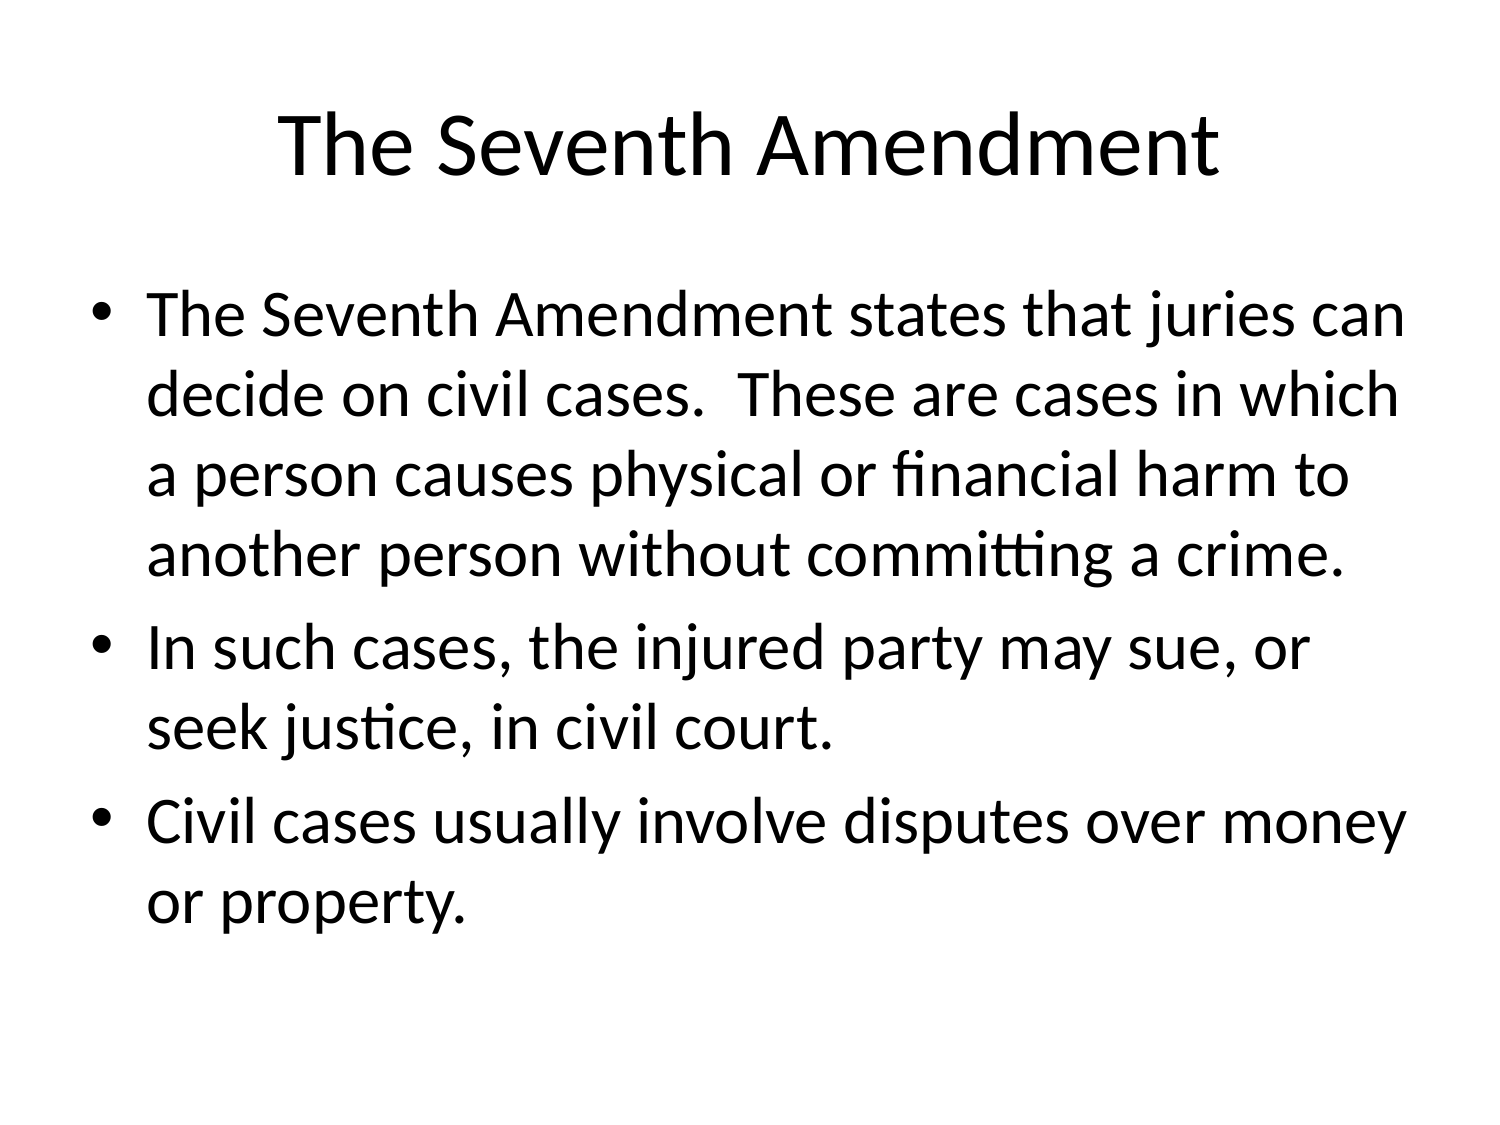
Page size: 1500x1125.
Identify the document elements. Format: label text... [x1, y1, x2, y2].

title The Seventh Amendment [75, 45, 1425, 233]
list The Seventh Amendment states that juries can decide on civil cases. These are cases in which a person causes physical or financial harm to another person without committing a crime. In such cases, the injured party may sue, or seek justice, in civil court. Civil cases usually involve disputes over money or property. [75, 262, 1425, 1005]
